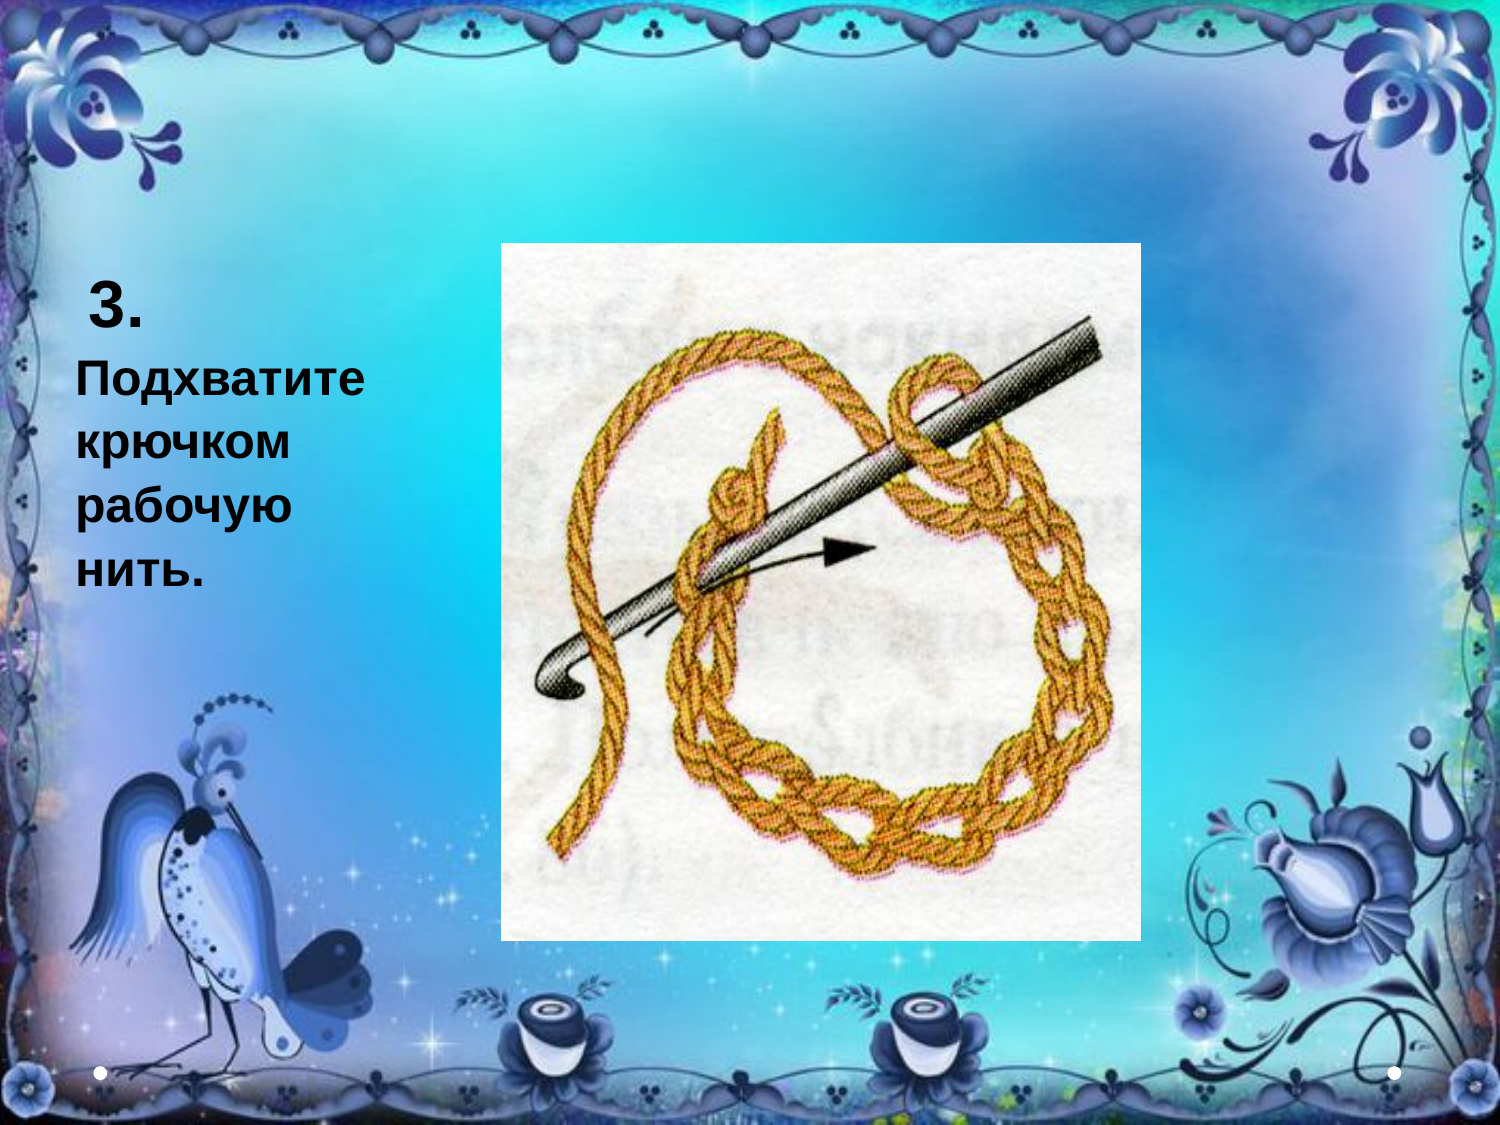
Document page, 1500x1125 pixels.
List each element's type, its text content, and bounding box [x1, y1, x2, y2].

list 3. Подхватите крючком рабочую нить. [60, 262, 723, 1005]
picture [0, 0, 1500, 1125]
